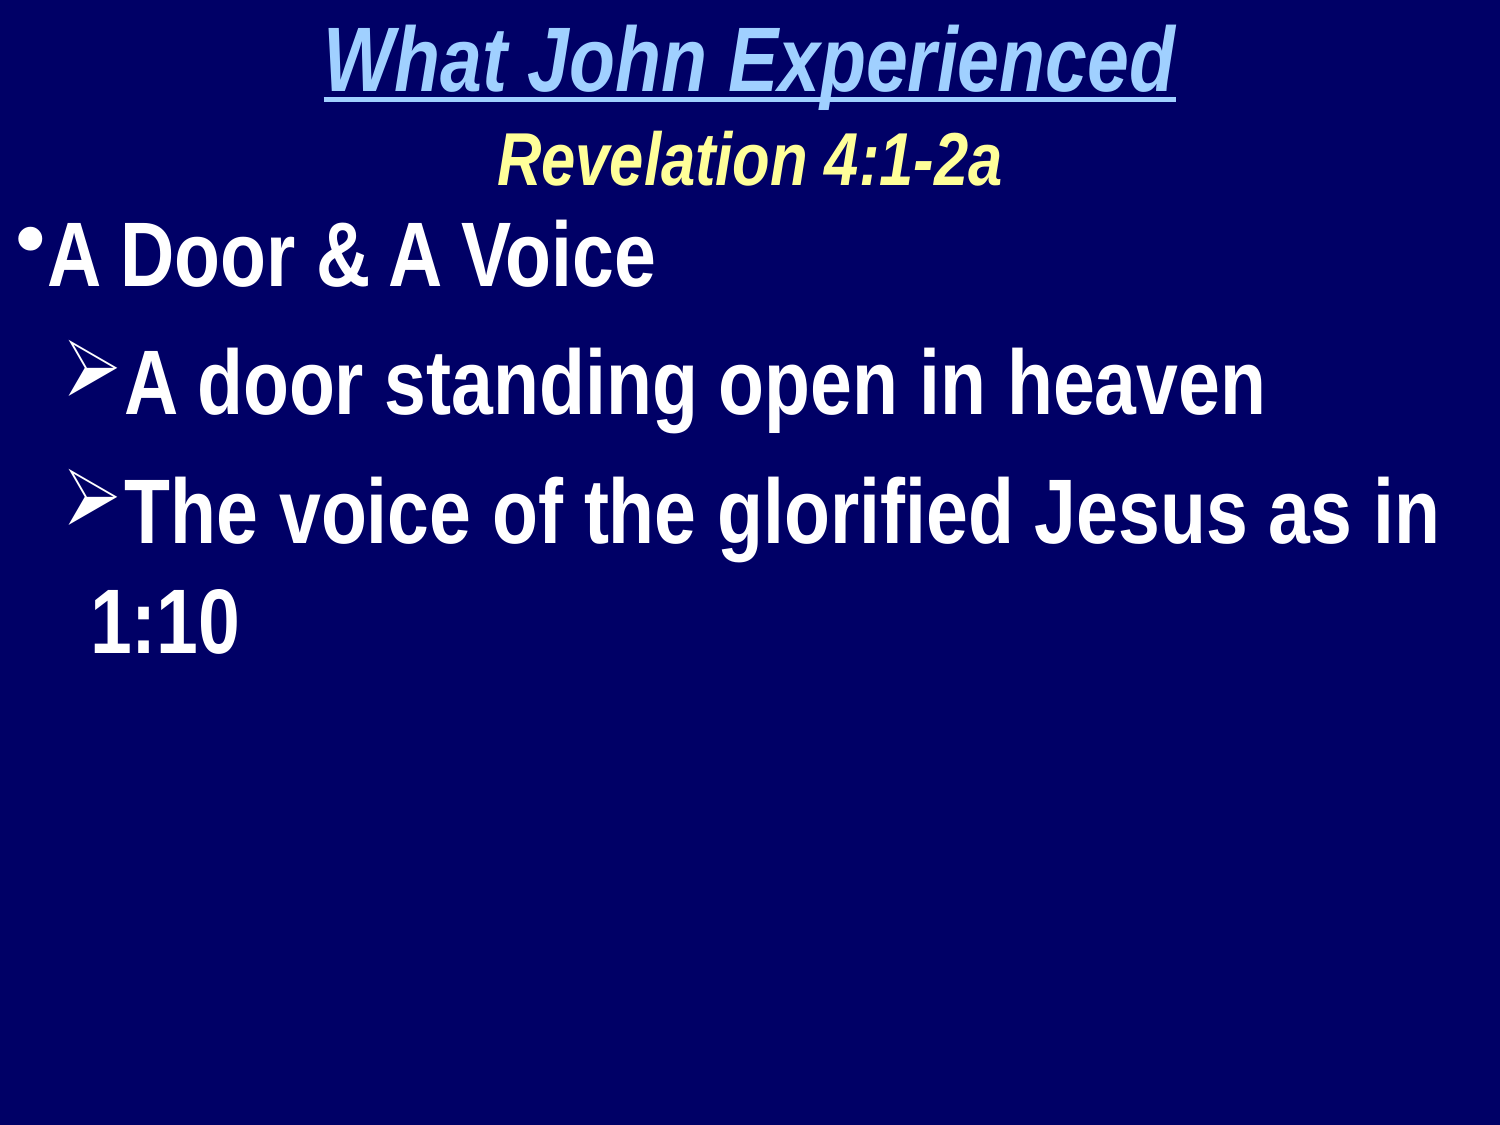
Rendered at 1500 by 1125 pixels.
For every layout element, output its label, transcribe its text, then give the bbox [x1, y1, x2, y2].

title What John Experienced Revelation 4:1-2a [0, 0, 1500, 187]
list A Door & A Voice A door standing open in heaven The voice of the glorified Jesus as in 1:10 [0, 187, 1500, 1125]
